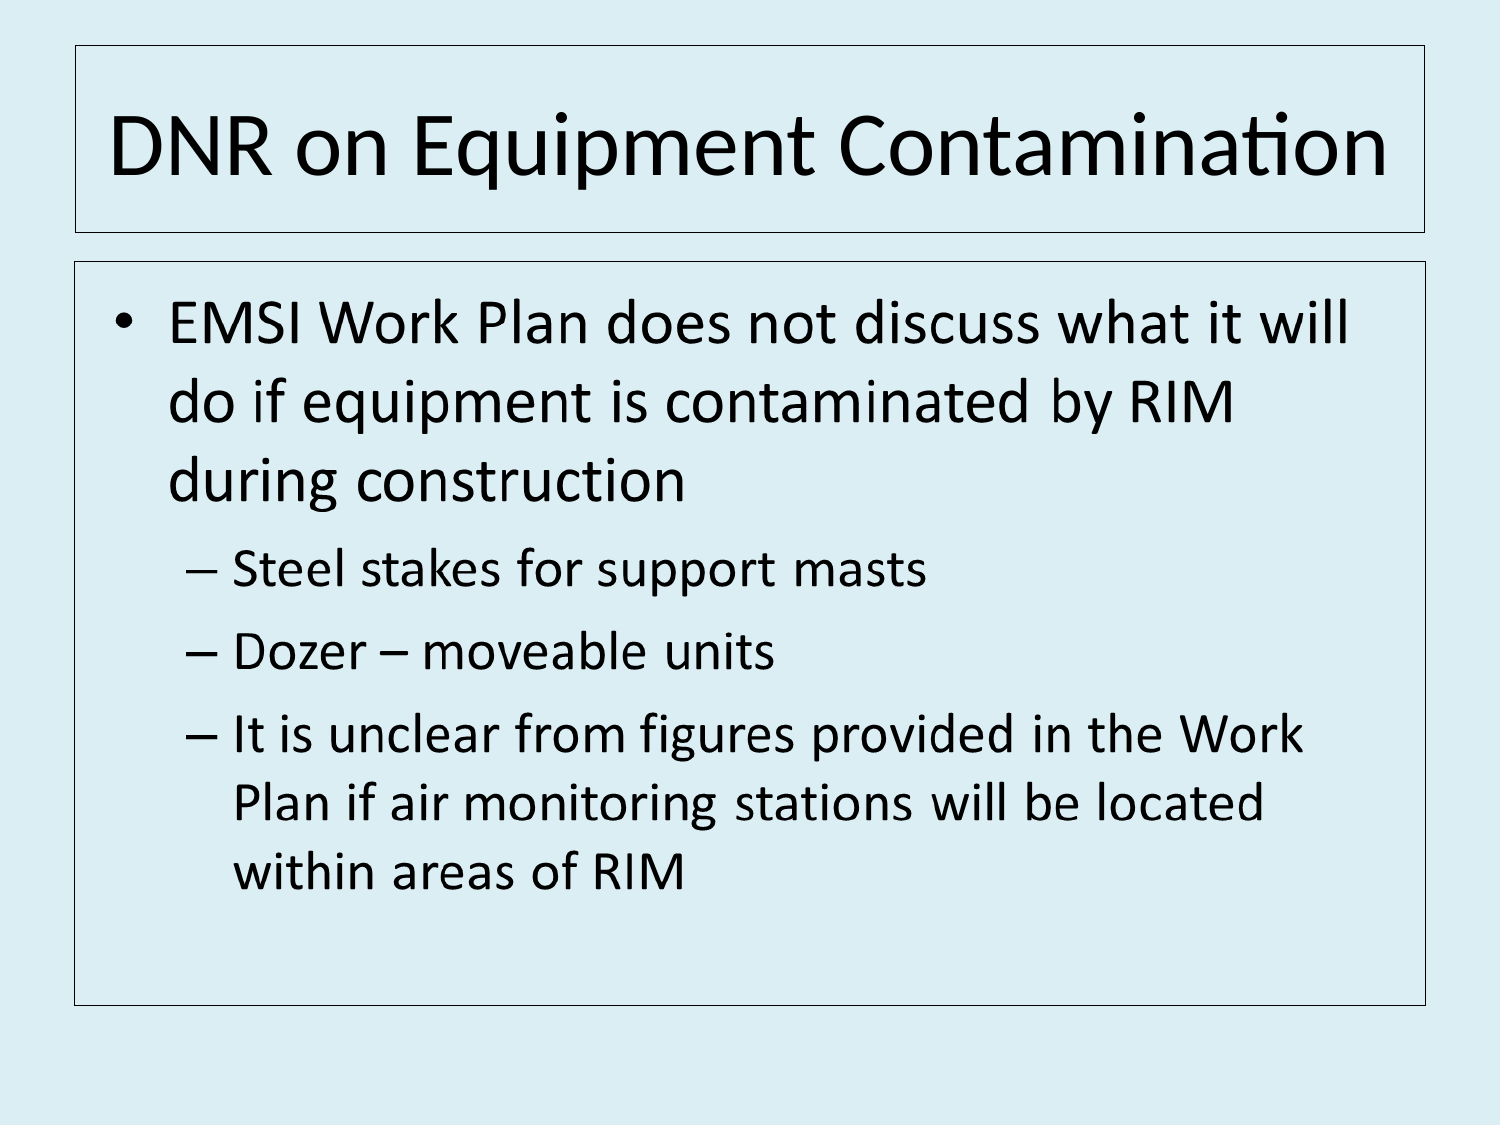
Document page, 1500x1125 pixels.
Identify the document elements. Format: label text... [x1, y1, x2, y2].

title DNR on Equipment Contamination [75, 45, 1425, 233]
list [75, 262, 1425, 1006]
